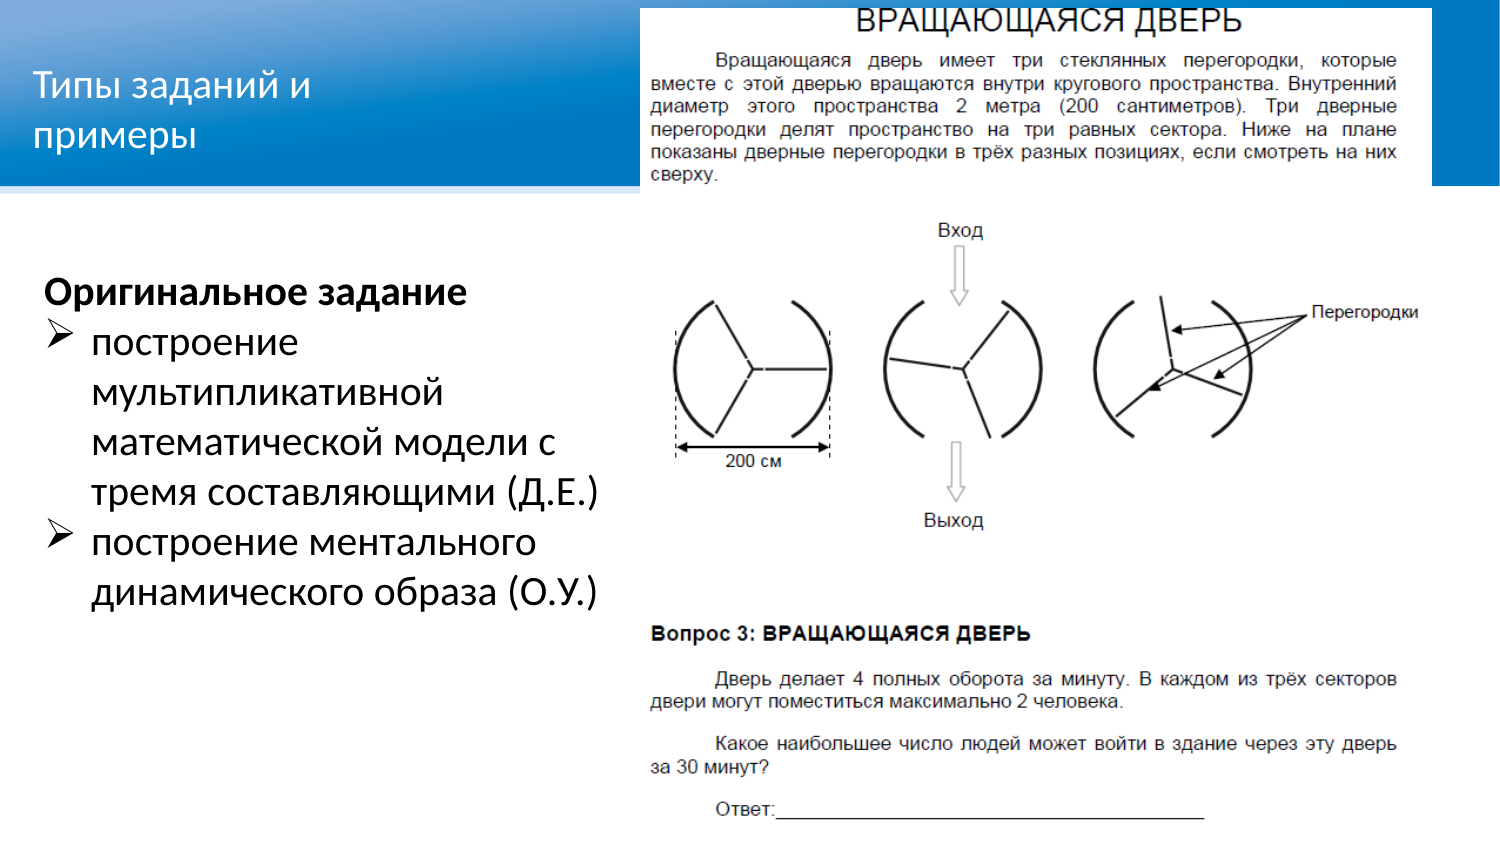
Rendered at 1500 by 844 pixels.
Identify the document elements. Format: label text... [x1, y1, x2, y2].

text_box Оригинальное задание построение мультипликативной математической модели с тремя составляющими (Д.Е.) построение ментального динамического образа (О.У.) [29, 256, 635, 622]
picture [0, 0, 1500, 824]
